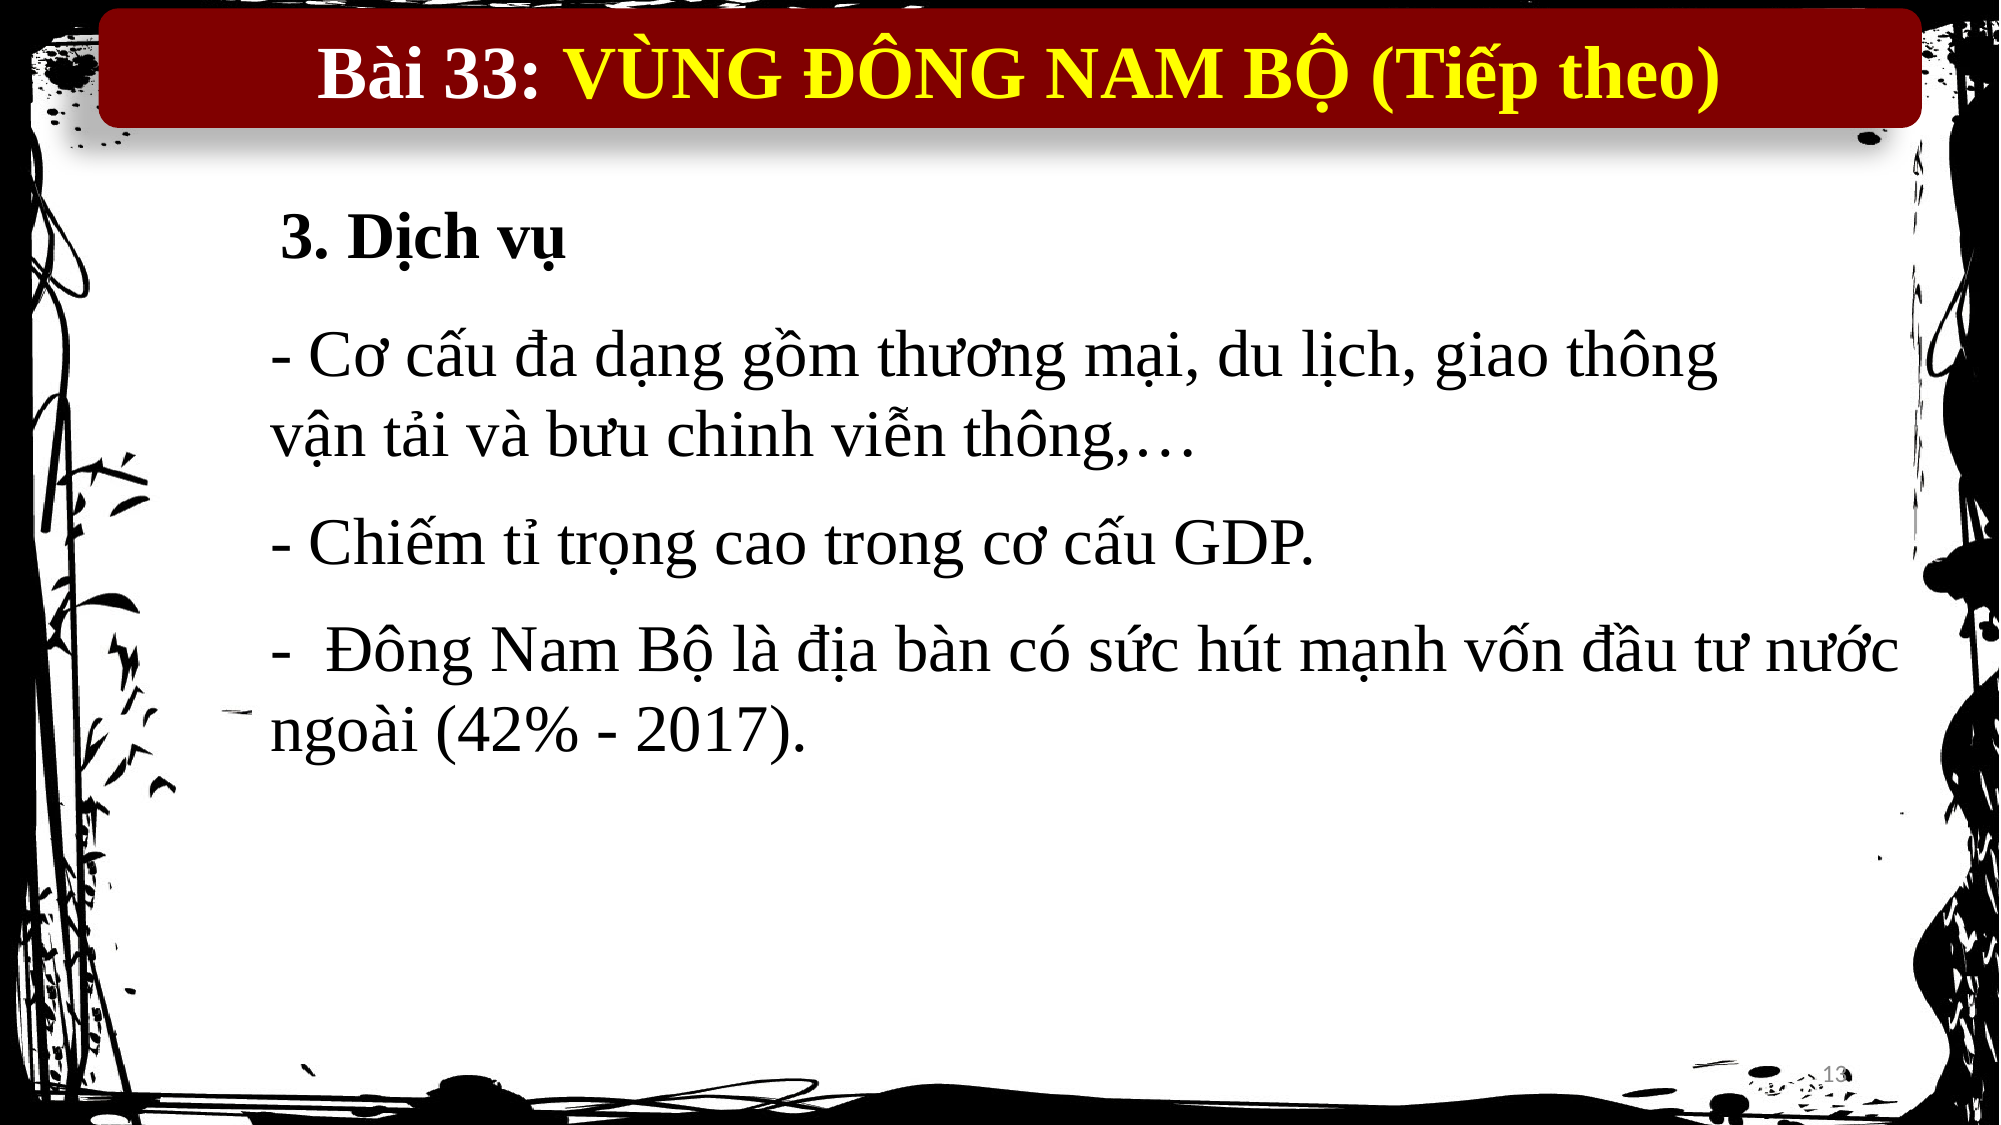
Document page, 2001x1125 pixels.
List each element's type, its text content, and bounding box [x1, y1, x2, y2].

text_box - Cơ cấu đa dạng gồm thương mại, du lịch, giao thông vận tải và bưu chinh viễn thông,… [255, 302, 1762, 478]
text_box 3. Dịch vụ [265, 184, 858, 279]
text_box - Chiếm tỉ trọng cao trong cơ cấu GDP. [255, 490, 1577, 586]
slide_number 13 [1412, 1042, 1863, 1103]
picture [0, 0, 2001, 1125]
text_box - Đông Nam Bộ là địa bàn có sức hút mạnh vốn đầu tư nước ngoài (42% - 2017). [255, 597, 1944, 773]
text_box Bài 33: VÙNG ĐÔNG NAM BỘ (Tiếp theo) [97, 7, 1923, 129]
